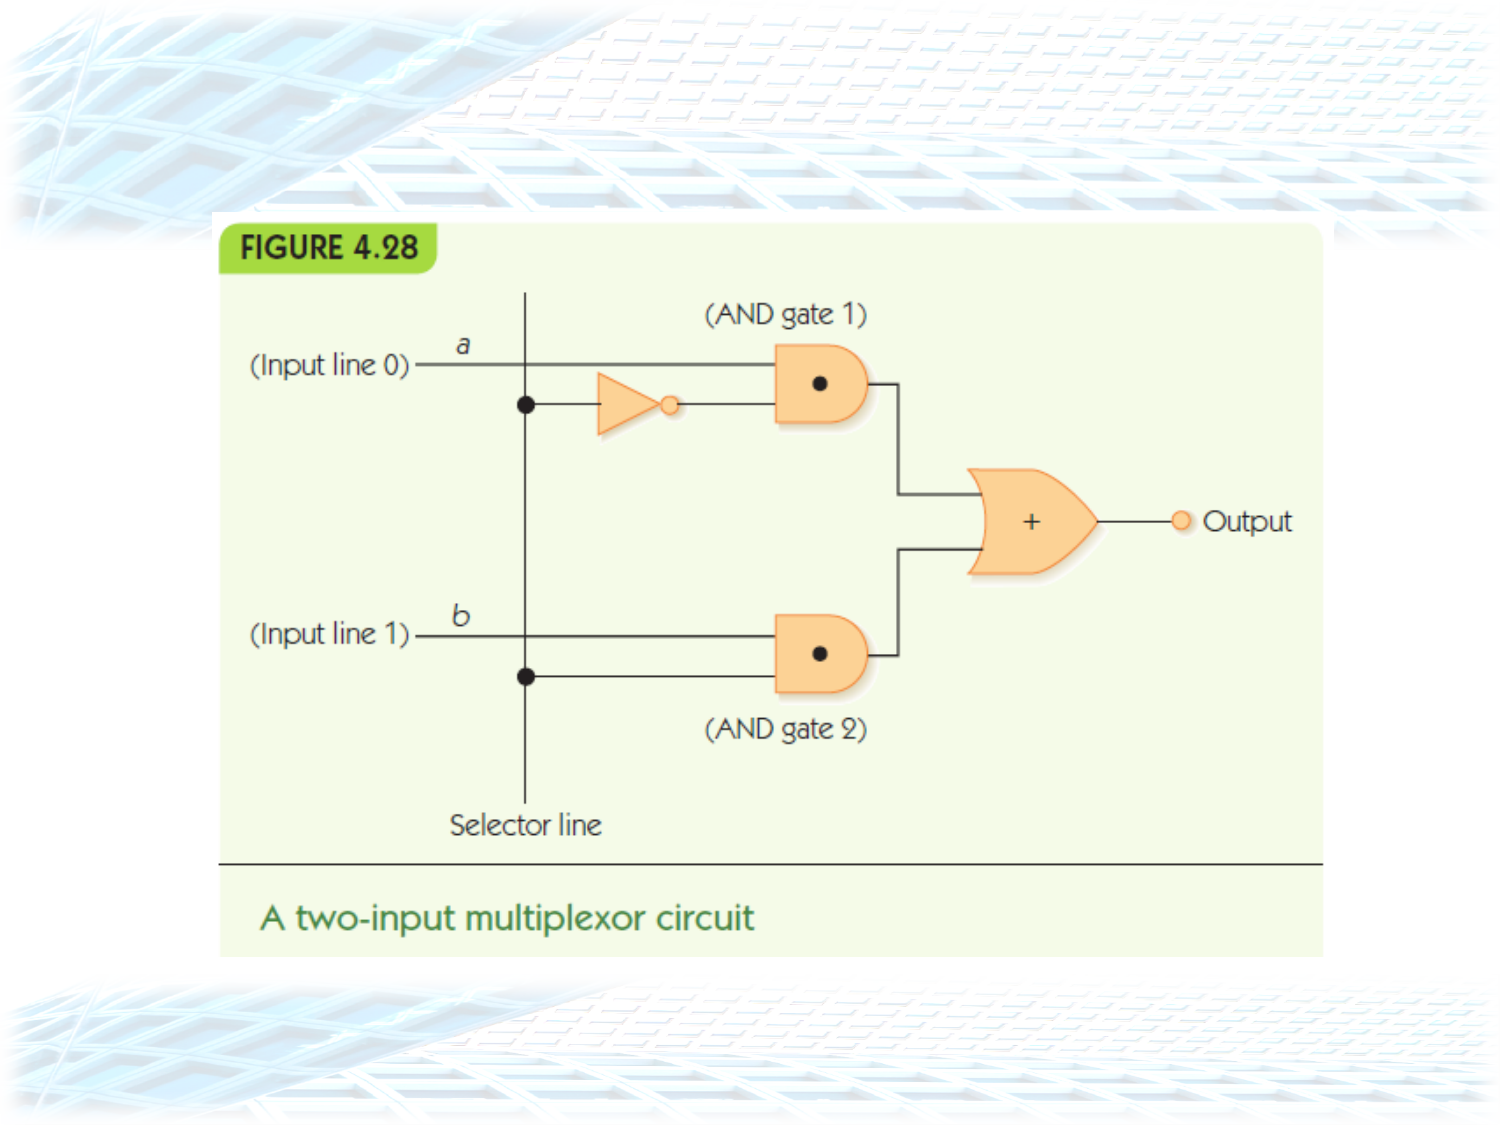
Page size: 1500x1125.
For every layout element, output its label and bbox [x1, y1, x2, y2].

picture [212, 212, 1334, 957]
